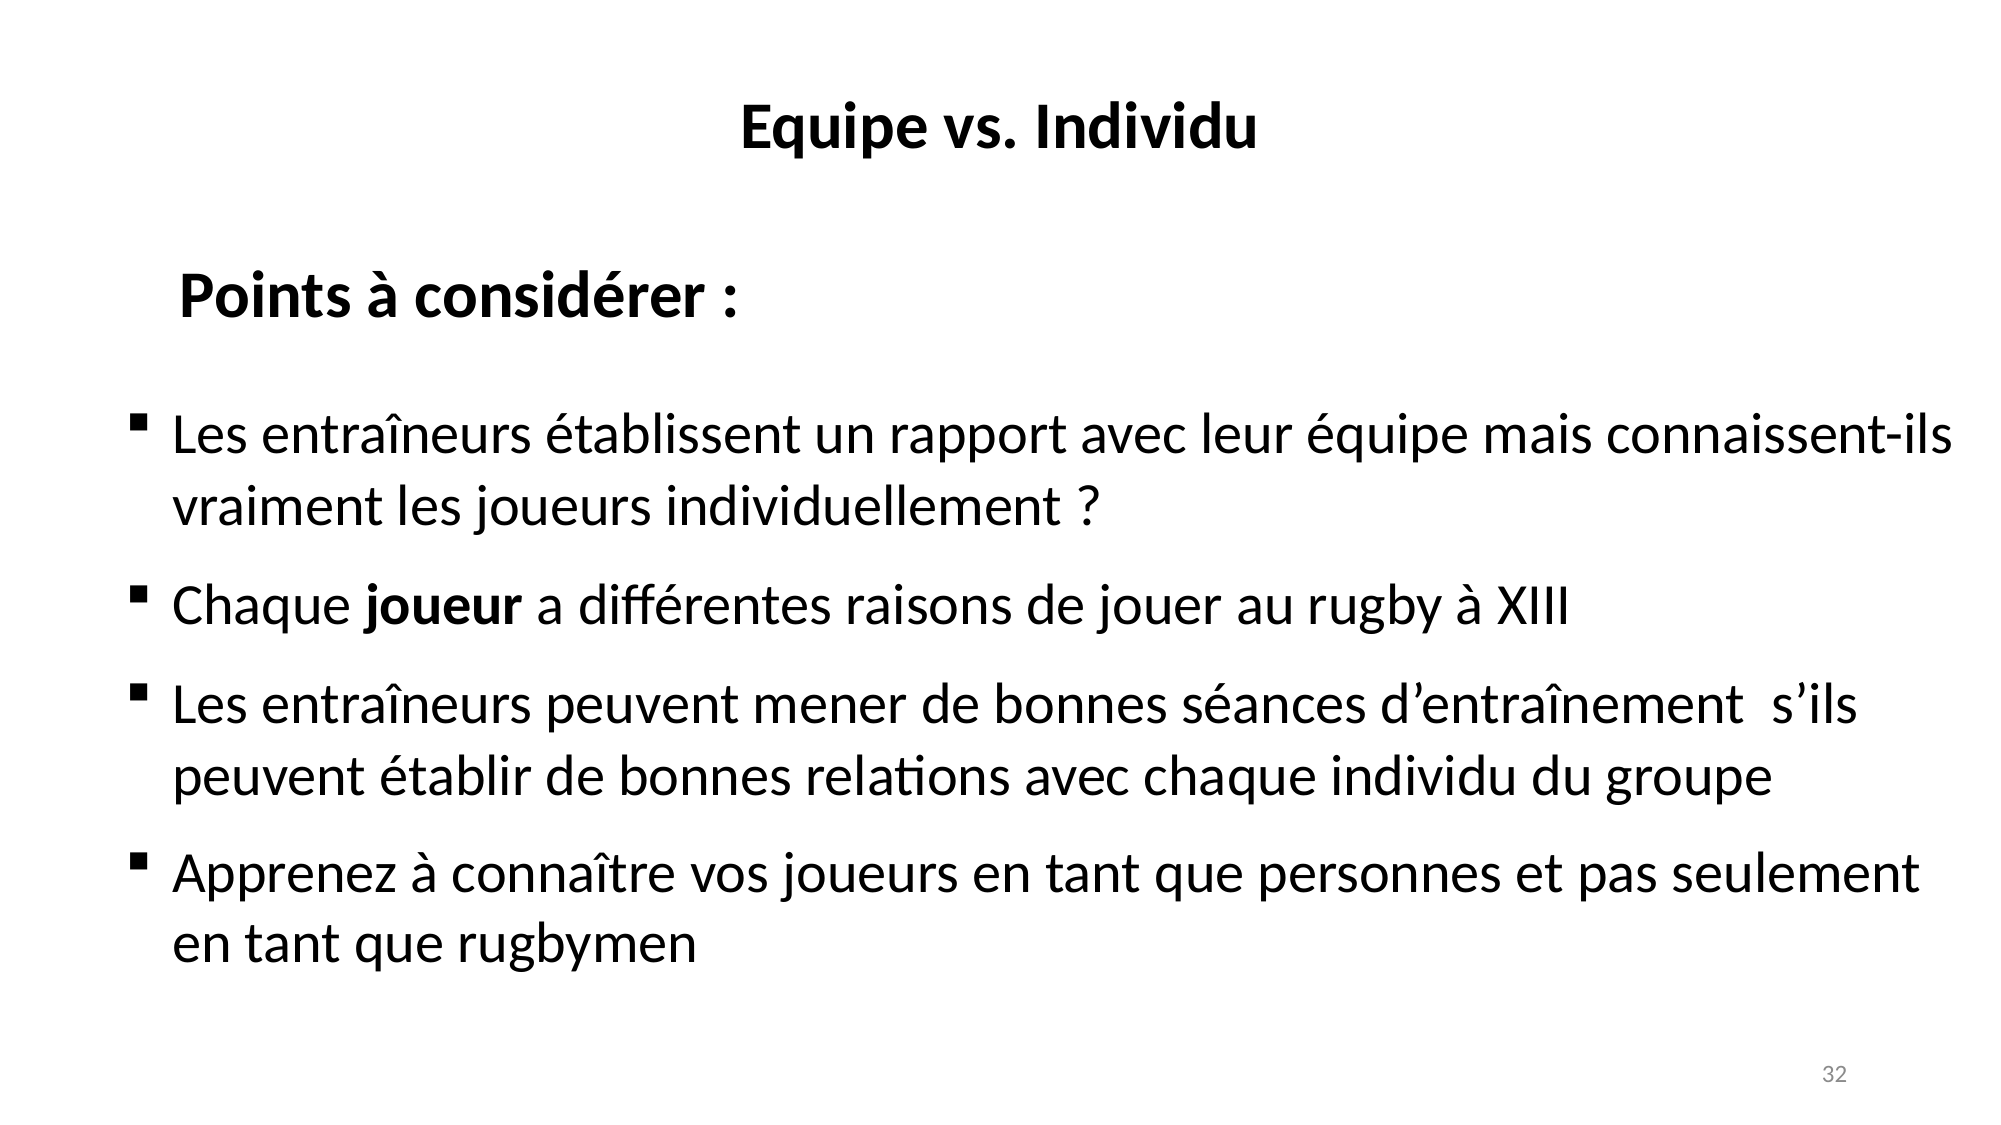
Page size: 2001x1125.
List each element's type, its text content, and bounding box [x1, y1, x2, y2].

slide_number 32 [1412, 1042, 1863, 1103]
text_box Points à considérer : Les entraîneurs établissent un rapport avec leur équipe mais connaissent-ils vraiment les joueurs individuellement ? Chaque joueur a différentes raisons de jouer au rugby à XIII Les entraîneurs peuvent mener de bonnes séances d’entraînement s’ils peuvent établir de bonnes relations avec chaque individu du groupe Apprenez à connaître vos joueurs en tant que personnes et pas seulement en tant que rugbymen [37, 243, 1972, 1068]
text_box Equipe vs. Individu [249, 74, 1750, 169]
